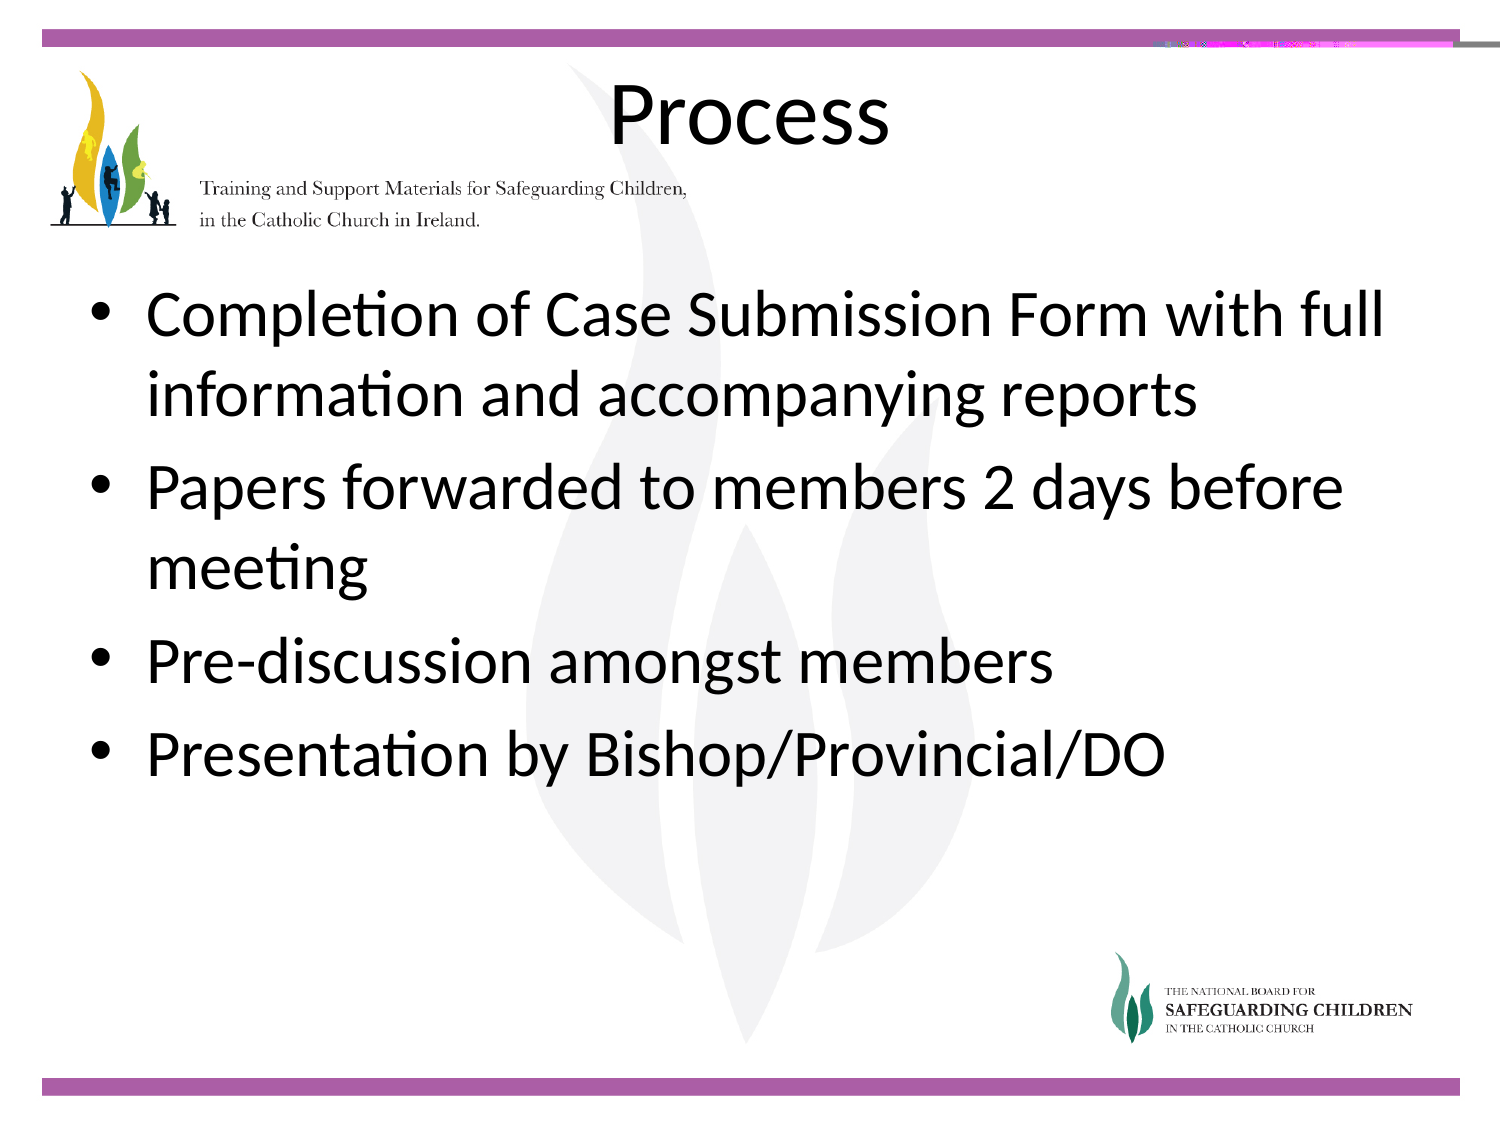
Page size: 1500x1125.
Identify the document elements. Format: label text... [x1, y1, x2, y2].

title Process [75, 45, 1425, 233]
picture [0, 0, 1500, 1125]
list Completion of Case Submission Form with full information and accompanying reports Papers forwarded to members 2 days before meeting Pre-discussion amongst members Presentation by Bishop/Provincial/DO [75, 262, 1425, 1005]
